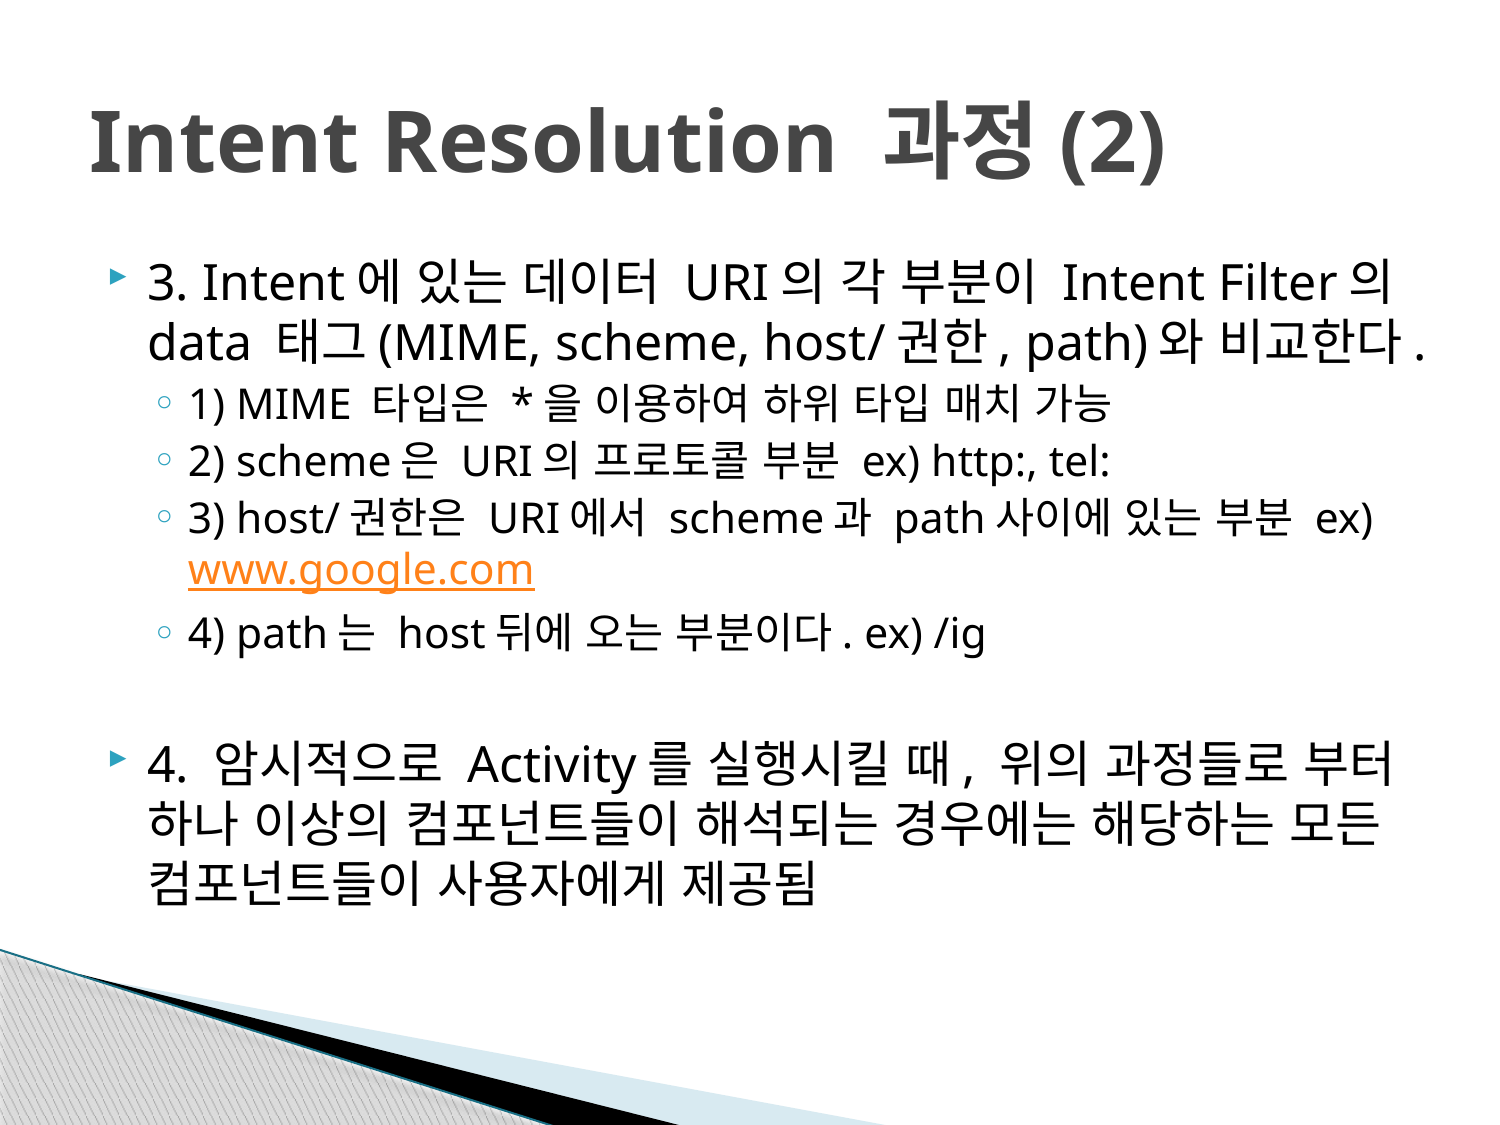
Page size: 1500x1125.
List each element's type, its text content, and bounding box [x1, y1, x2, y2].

list 3. Intent에 있는 데이터 URI의 각 부분이 Intent Filter의 data 태그(MIME, scheme, host/권한, path)와 비교한다. 1) MIME 타입은 *을 이용하여 하위 타입 매치 가능 2) scheme은 URI의 프로토콜 부분 ex) http:, tel: 3) host/권한은 URI에서 scheme과 path사이에 있는 부분 ex) www.google.com 4) path는 host뒤에 오는 부분이다. ex) /ig 4. 암시적으로 Activity를 실행시킬 때, 위의 과정들로 부터 하나 이상의 컴포넌트들이 해석되는 경우에는 해당하는 모든 컴포넌트들이 사용자에게 제공됨 [75, 243, 1425, 986]
title Intent Resolution 과정(2) [75, 45, 1425, 233]
